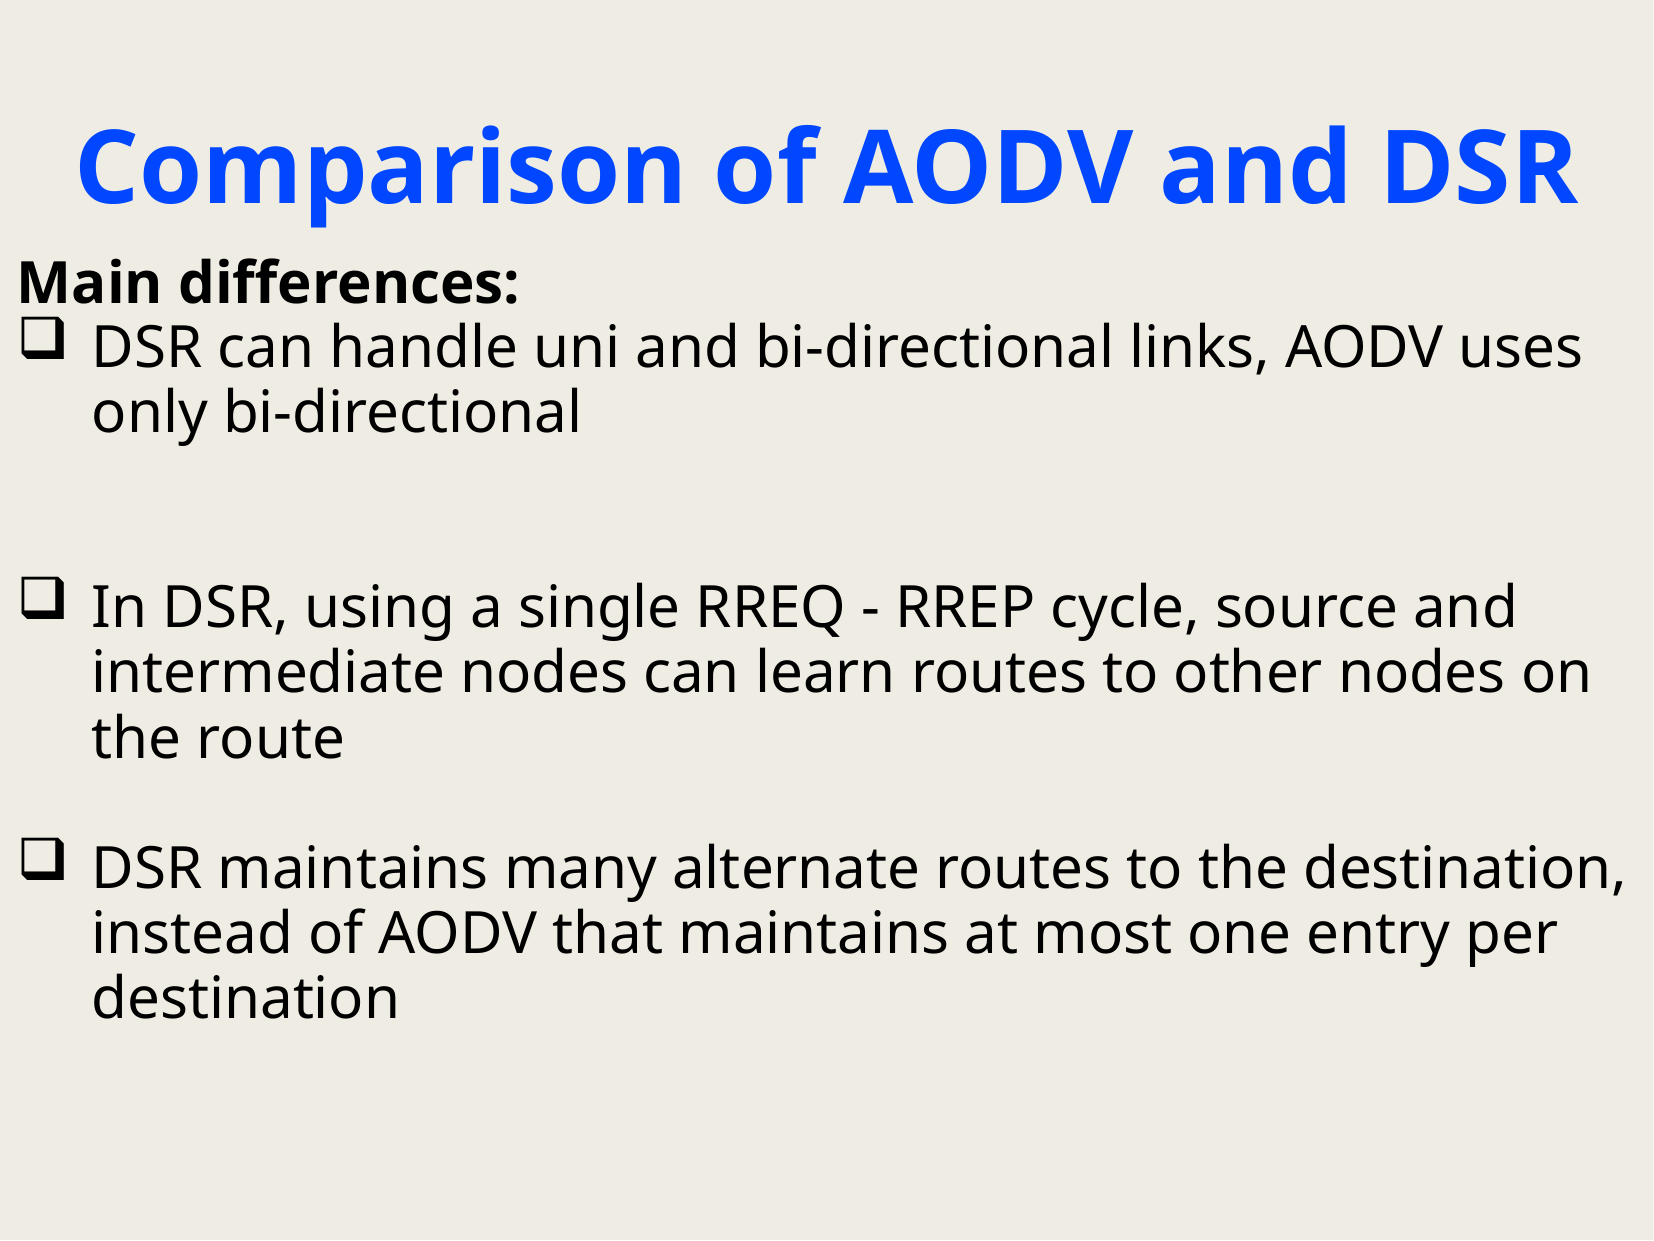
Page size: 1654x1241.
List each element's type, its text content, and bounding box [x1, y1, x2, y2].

text_box Main differences: DSR can handle uni and bi-directional links, AODV uses only bi-directional In DSR, using a single RREQ - RREP cycle, source and intermediate nodes can learn routes to other nodes on the route DSR maintains many alternate routes to the destination, instead of AODV that maintains at most one entry per destination [0, 227, 1654, 1224]
title Comparison of AODV and DSR [29, 49, 1624, 227]
